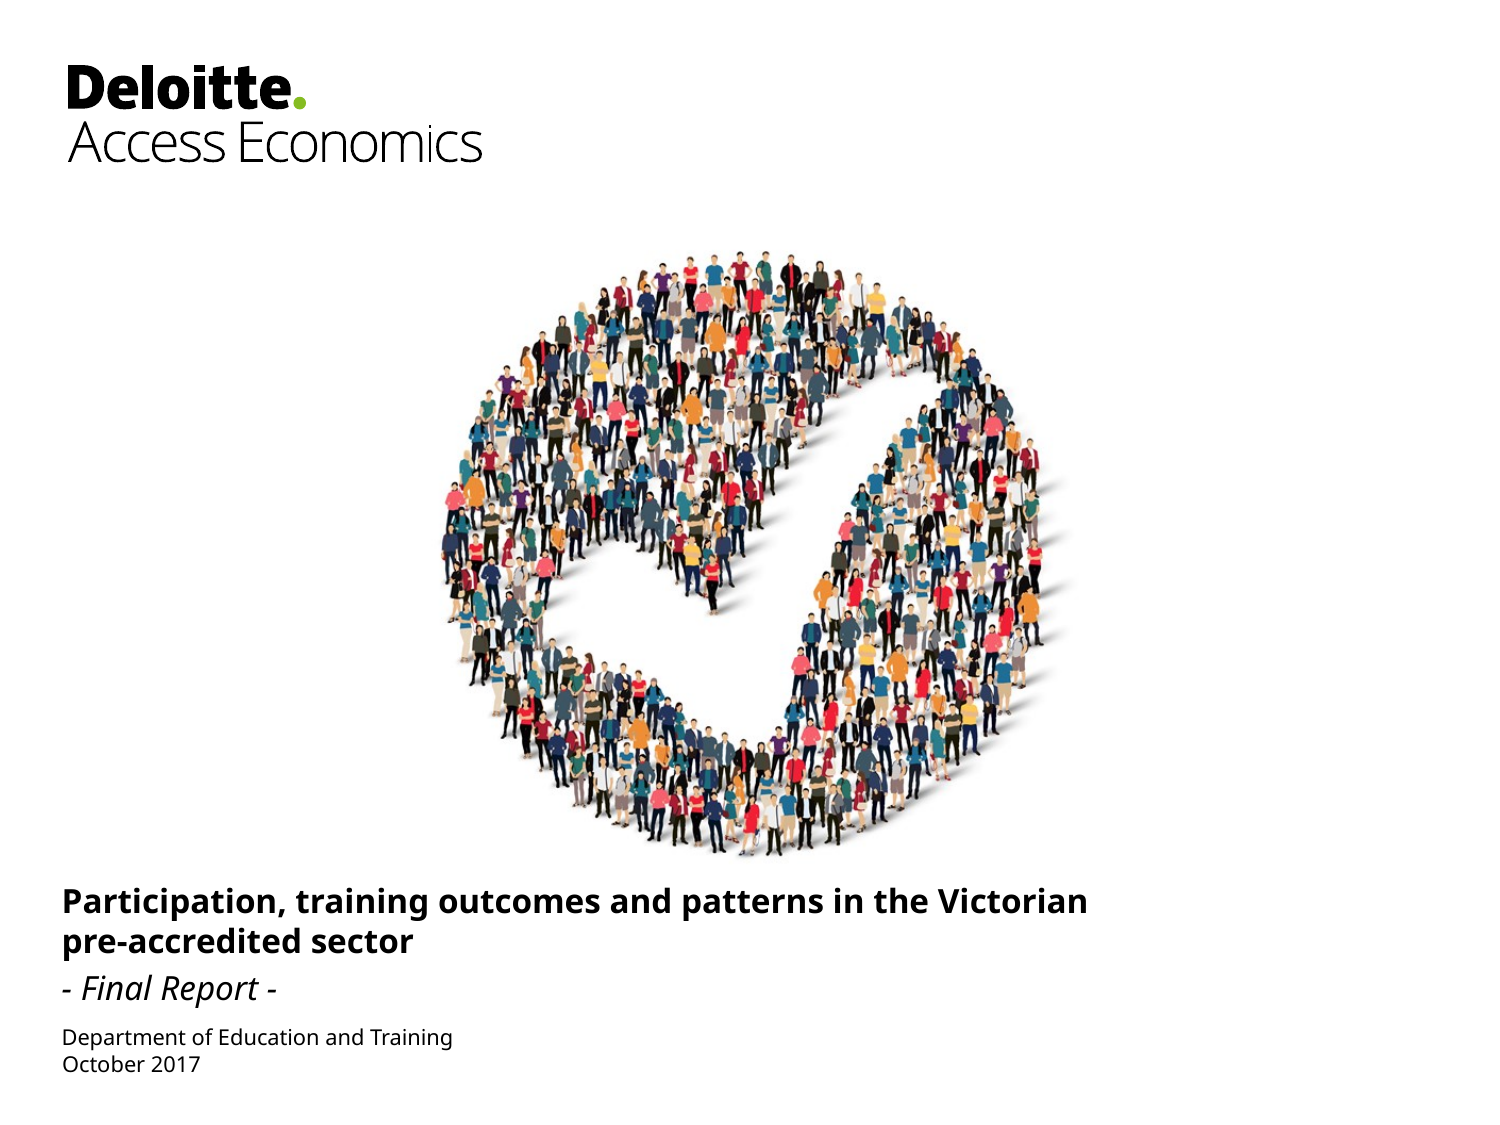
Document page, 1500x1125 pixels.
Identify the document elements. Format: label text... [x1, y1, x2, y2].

title Participation, training outcomes and patterns in the Victorian pre-accredited sector [61, 907, 1126, 961]
subtitle - Final Report - [61, 967, 1064, 1023]
list Department of Education and Training [61, 1023, 1195, 1052]
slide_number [62, 1051, 751, 1076]
picture [372, 165, 1126, 919]
